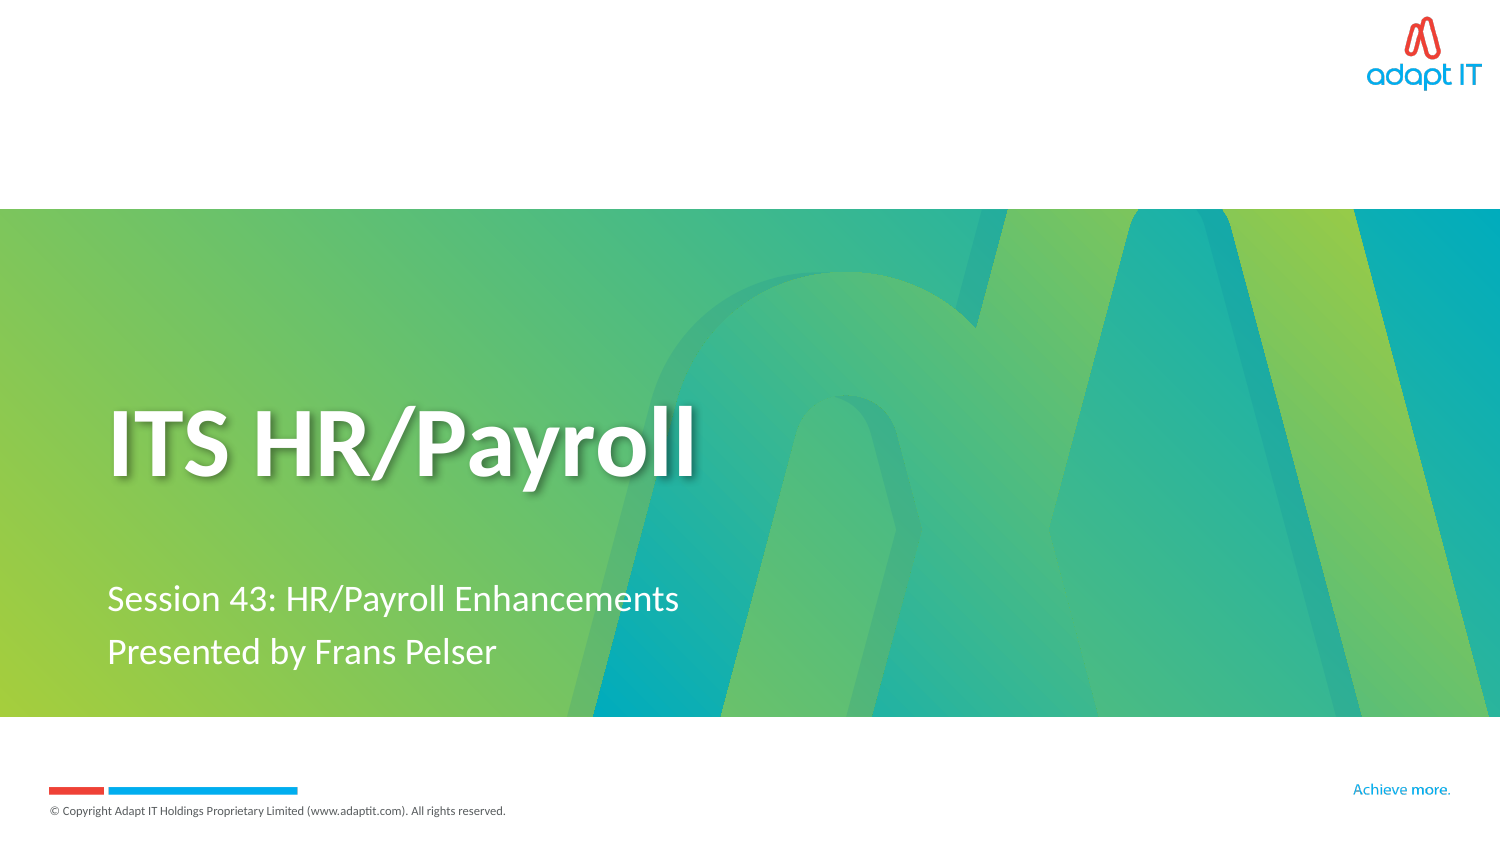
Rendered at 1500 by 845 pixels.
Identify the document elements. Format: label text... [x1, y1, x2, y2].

picture [1367, 16, 1482, 91]
picture [1374, 783, 1450, 795]
picture [1408, 72, 1418, 82]
picture [1428, 72, 1437, 82]
picture [49, 783, 1371, 795]
picture [1389, 72, 1400, 82]
title ITS HR/Payroll [92, 265, 1171, 504]
picture [1371, 72, 1381, 82]
list Session 43: HR/Payroll Enhancements Presented by Frans Pelser [92, 571, 1171, 678]
